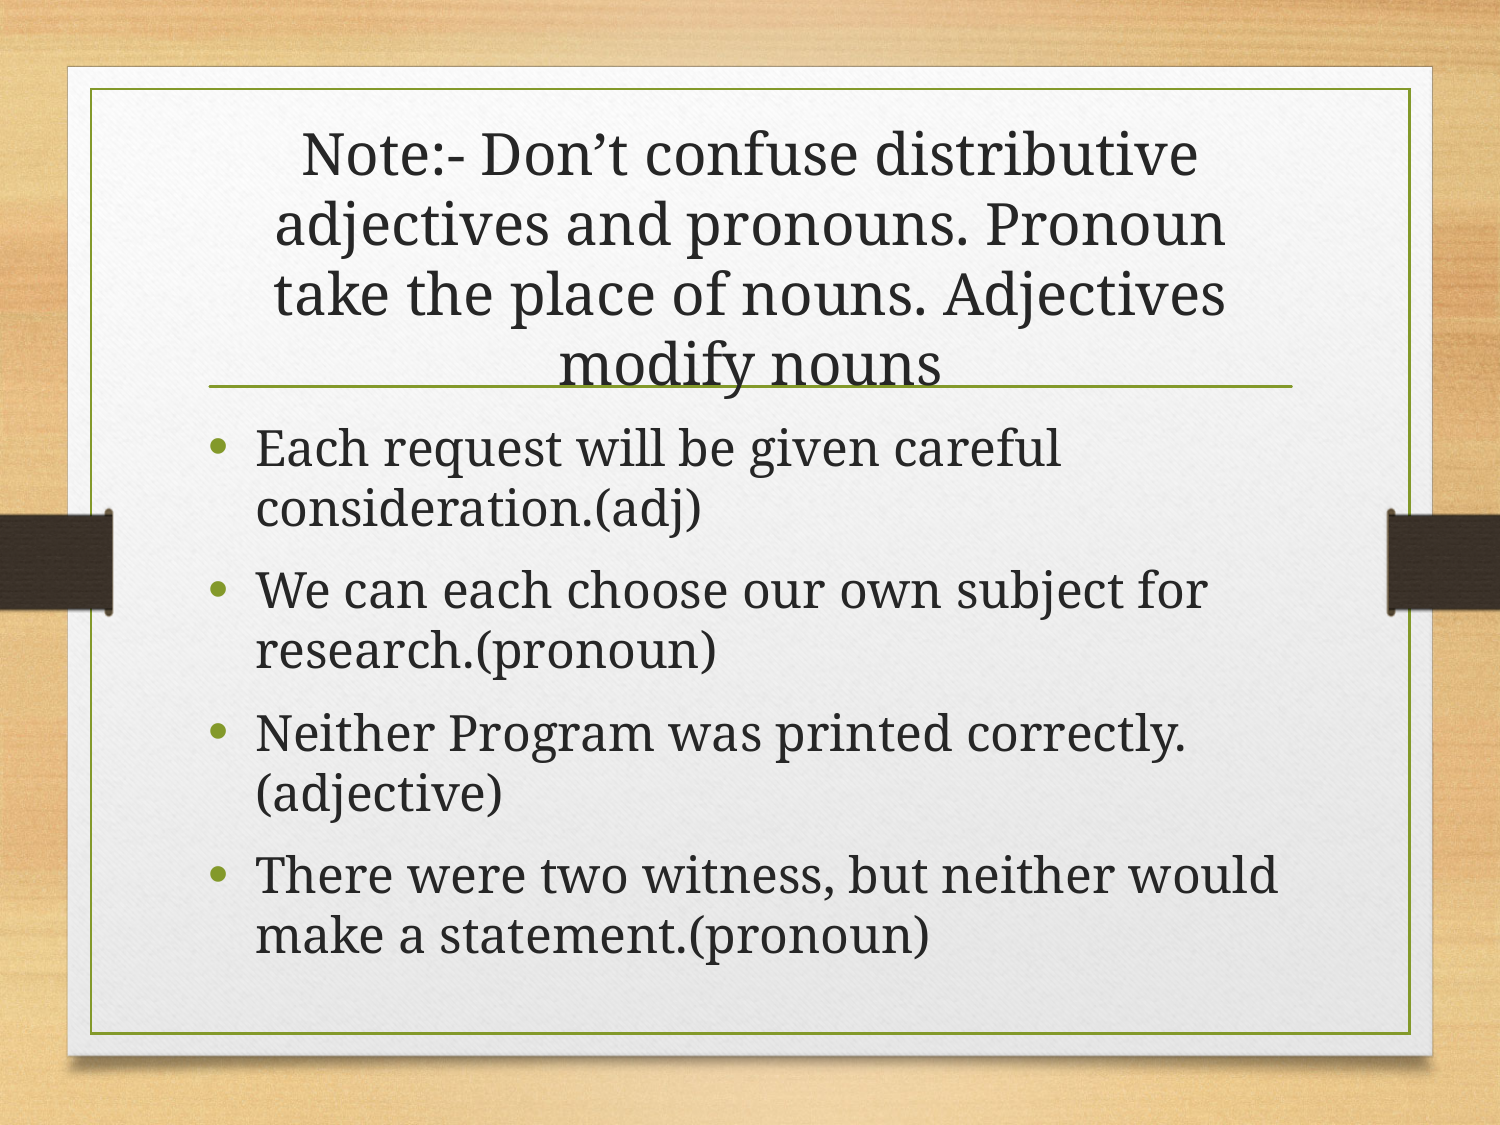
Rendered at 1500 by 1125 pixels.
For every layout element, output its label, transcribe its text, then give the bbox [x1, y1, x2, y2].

title Note:- Don’t confuse distributive adjectives and pronouns. Pronoun take the place of nouns. Adjectives modify nouns [193, 150, 1309, 365]
picture [0, 0, 1500, 1125]
list Each request will be given careful consideration.(adj) We can each choose our own subject for research.(pronoun) Neither Program was printed correctly.(adjective) There were two witness, but neither would make a statement.(pronoun) [193, 408, 1309, 974]
